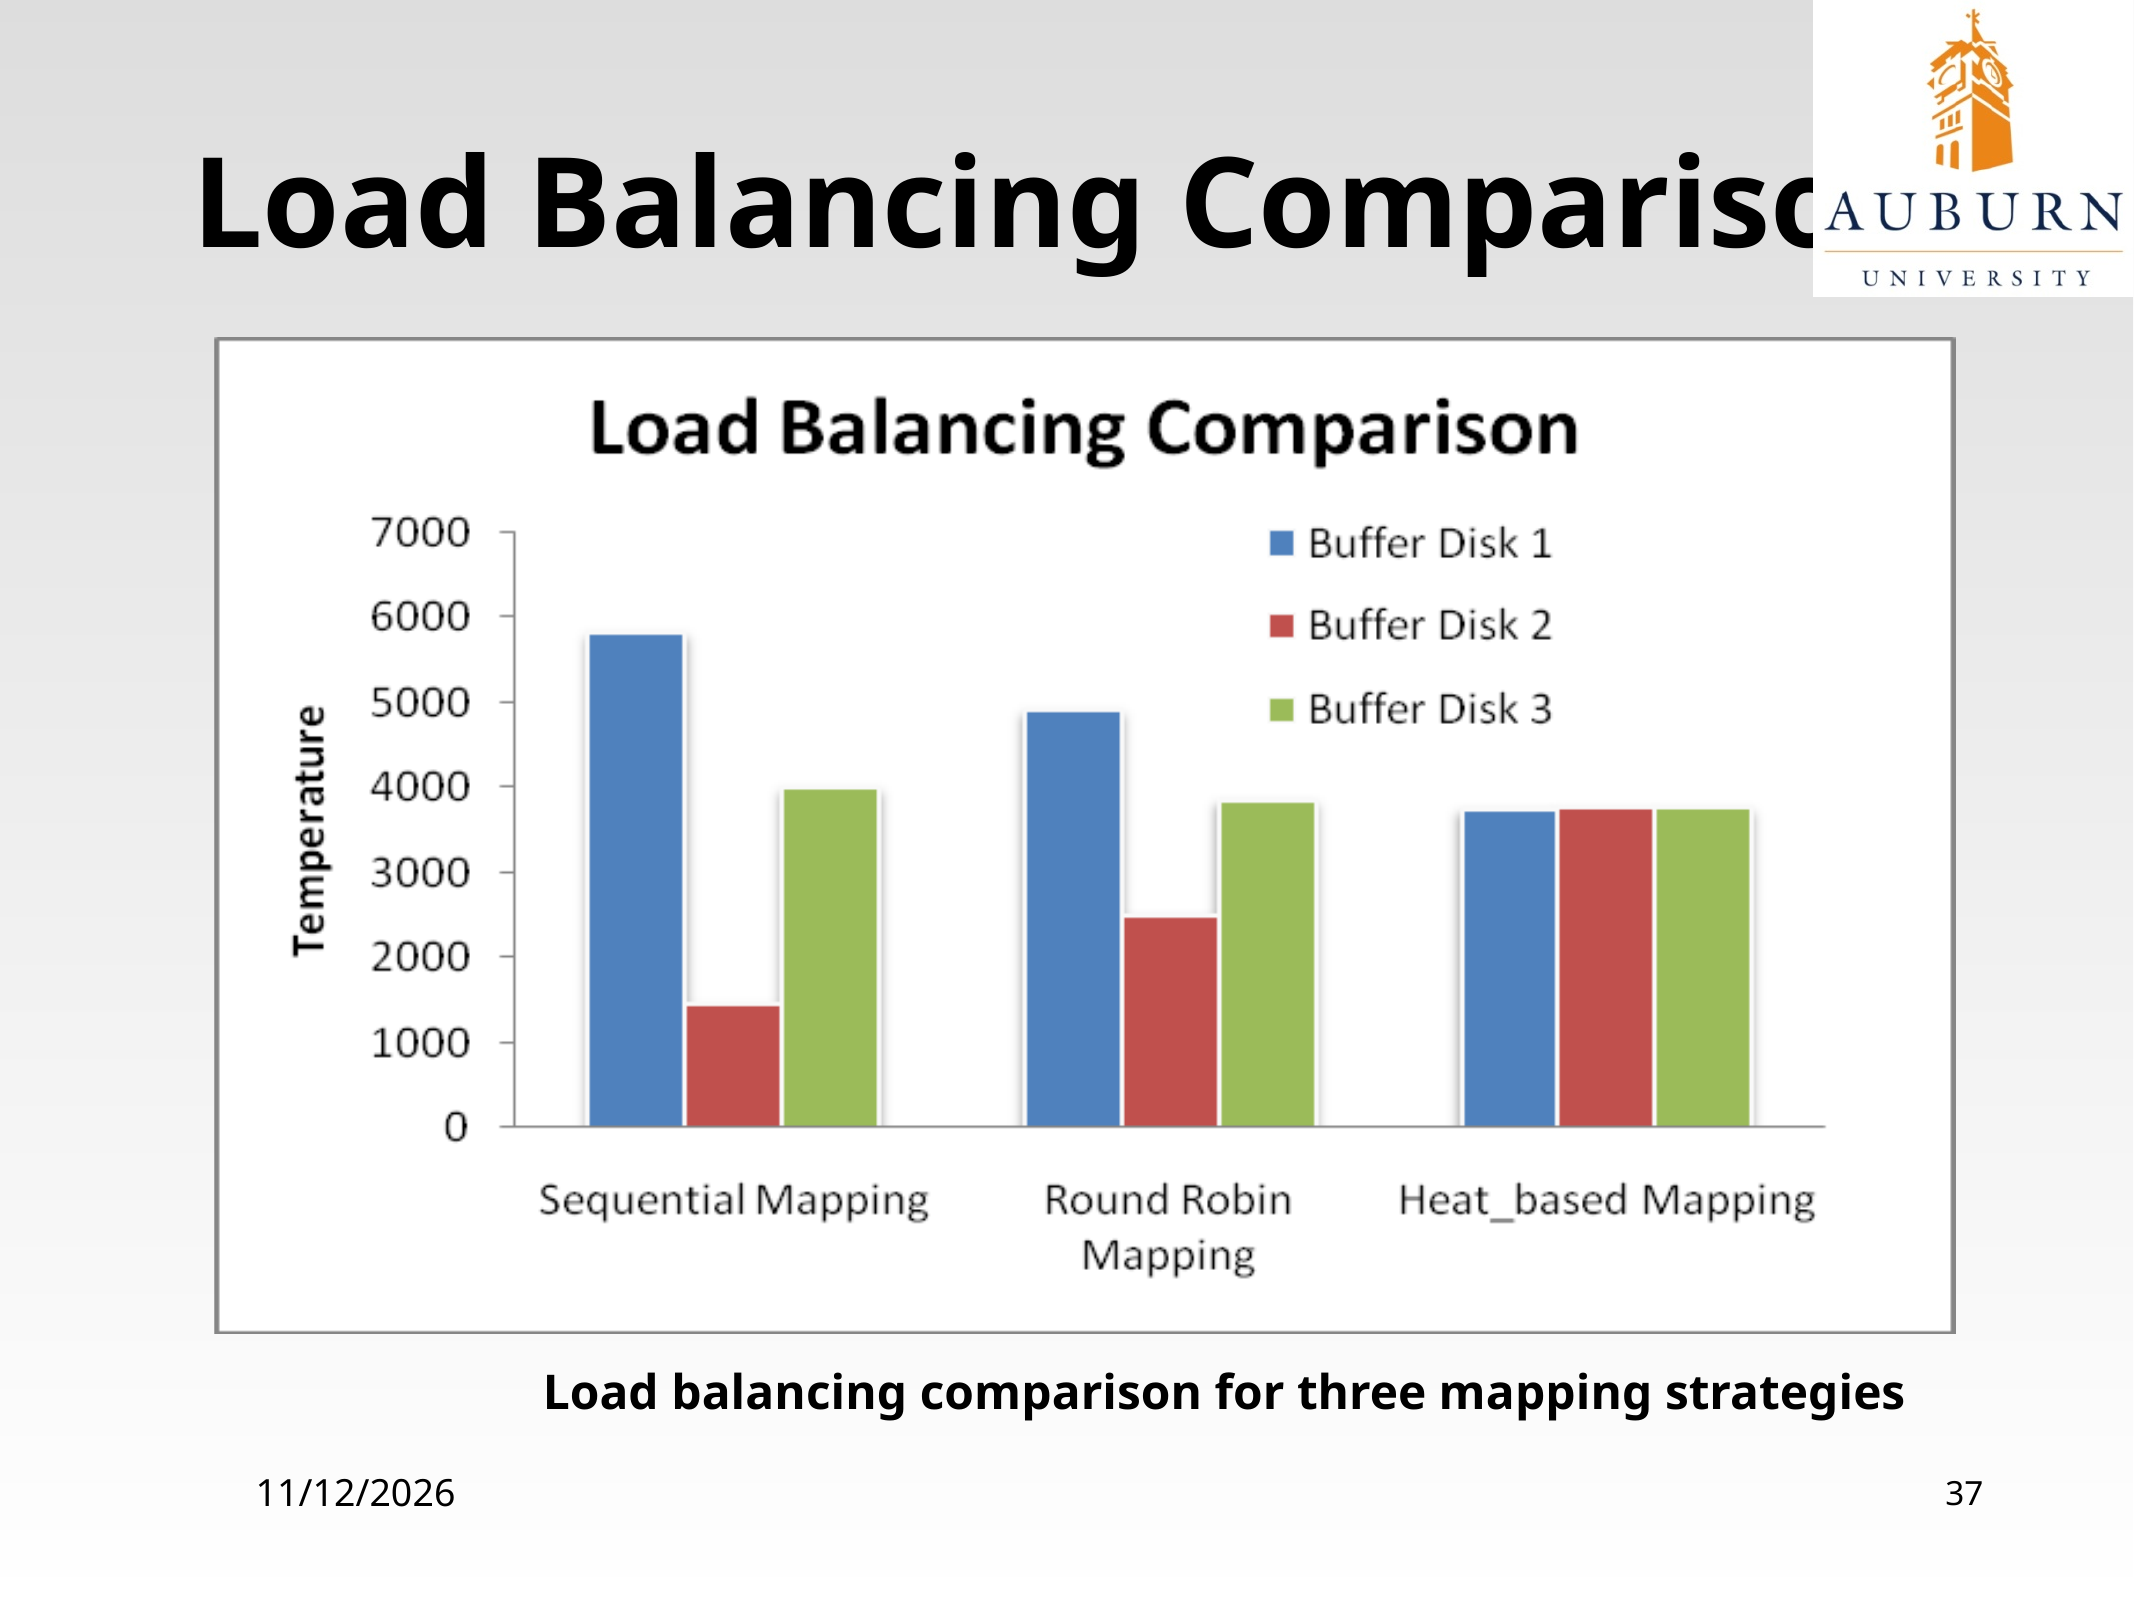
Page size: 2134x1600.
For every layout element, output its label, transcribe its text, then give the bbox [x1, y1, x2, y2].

title Load Balancing Comparison [105, 21, 2028, 374]
picture [212, 337, 1956, 1334]
slide_number 37 [1920, 1461, 2009, 1547]
picture [1813, 0, 2134, 297]
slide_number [106, 1457, 605, 1543]
text_box Load balancing comparison for three mapping strategies [521, 1351, 1929, 1430]
